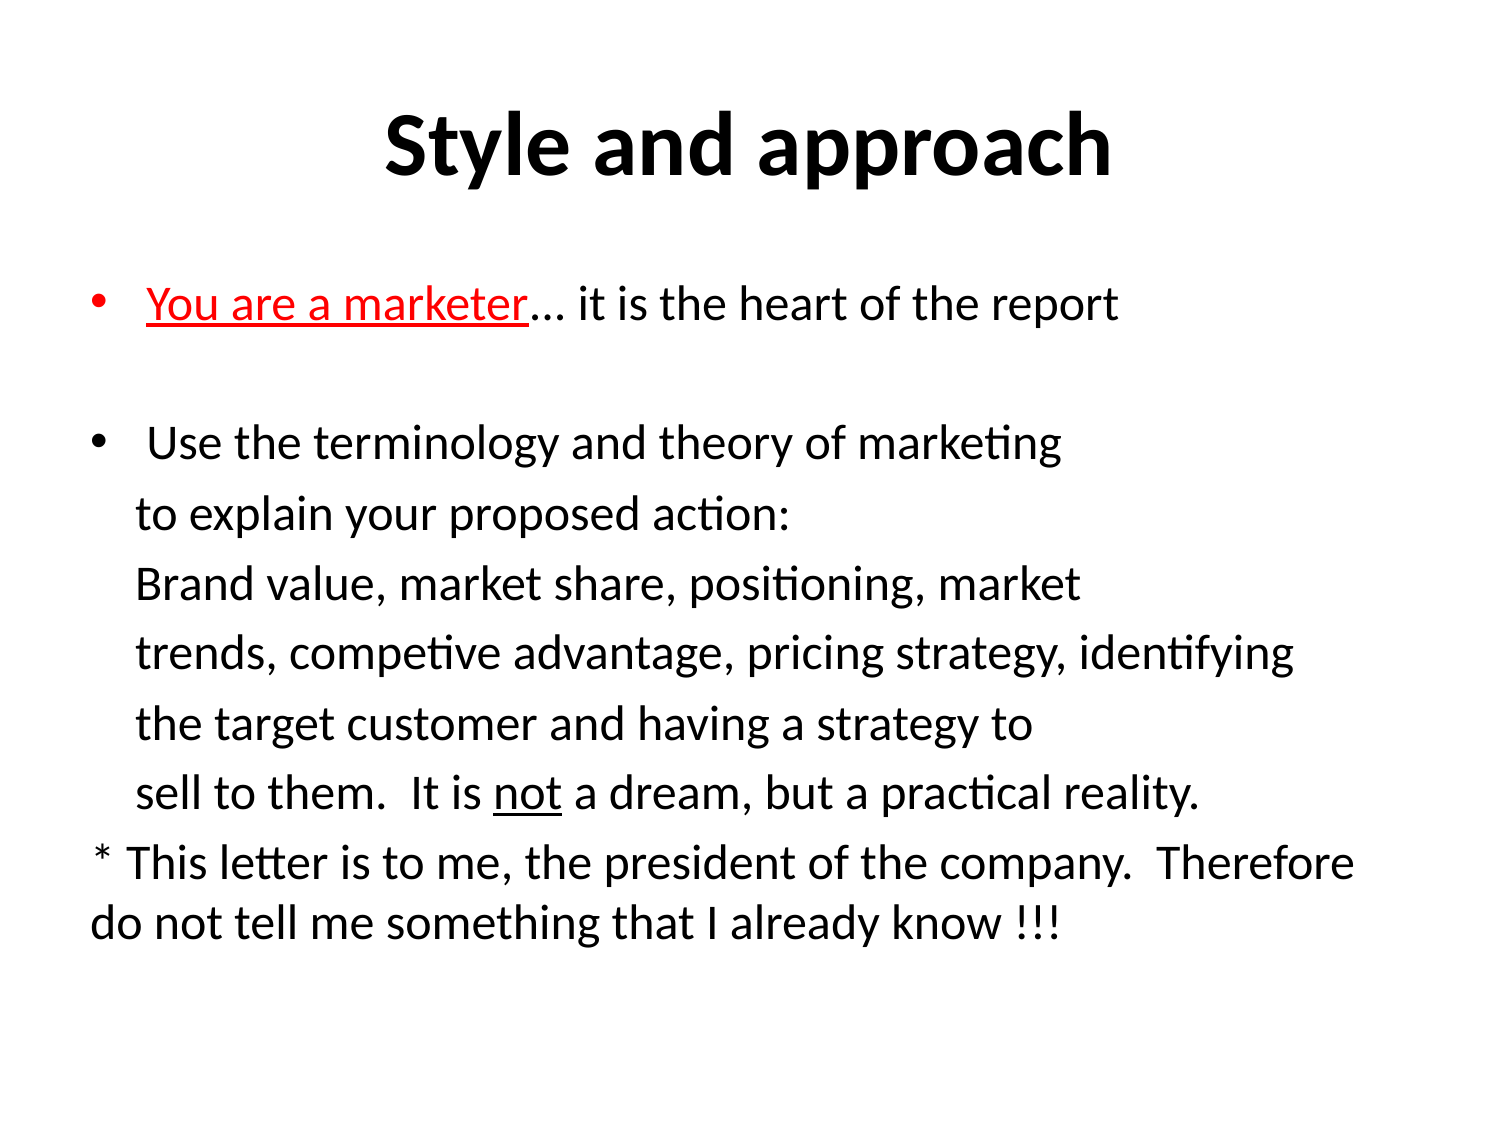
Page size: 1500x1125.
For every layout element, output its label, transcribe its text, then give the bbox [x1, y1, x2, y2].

title Style and approach [75, 45, 1425, 233]
list You are a marketer... it is the heart of the report Use the terminology and theory of marketing to explain your proposed action: Brand value, market share, positioning, market trends, competive advantage, pricing strategy, identifying the target customer and having a strategy to sell to them. It is not a dream, but a practical reality. * This letter is to me, the president of the company. Therefore do not tell me something that I already know !!! [75, 262, 1425, 1005]
